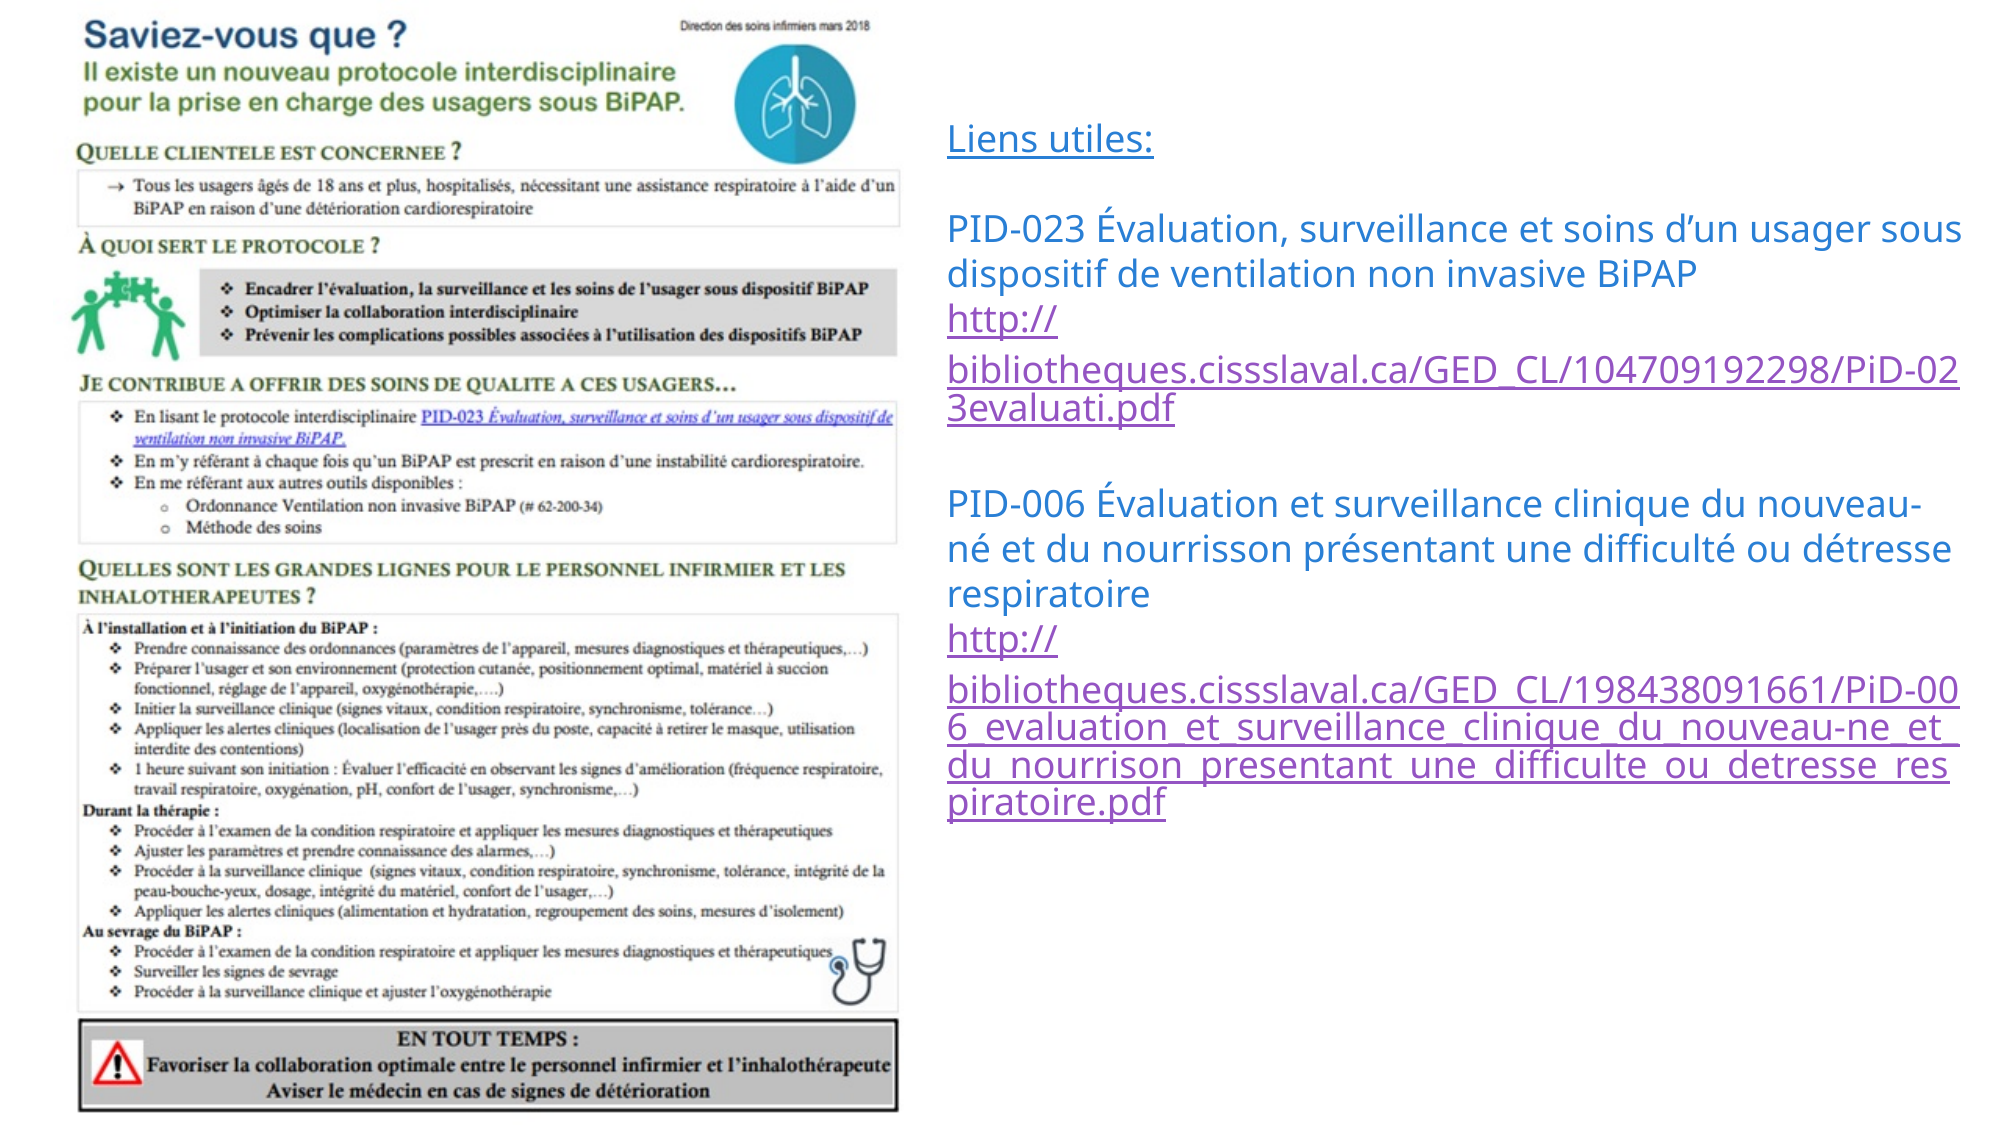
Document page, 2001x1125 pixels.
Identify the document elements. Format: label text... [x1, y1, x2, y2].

text_box Liens utiles: PID-023 Évaluation, surveillance et soins d’un usager sous dispositif de ventilation non invasive BiPAP http://bibliotheques.cissslaval.ca/GED_CL/104709192298/PiD-023evaluati.pdf PID-006 Évaluation et surveillance clinique du nouveau-né et du nourrisson présentant une difficulté ou détresse respiratoire http://bibliotheques.cissslaval.ca/GED_CL/198438091661/PiD-006_evaluation_et_surveillance_clinique_du_nouveau-ne_et_du_nourrison_presentant_une_difficulte_ou_detresse_respiratoire.pdf [932, 107, 1982, 732]
picture [53, 0, 932, 1125]
